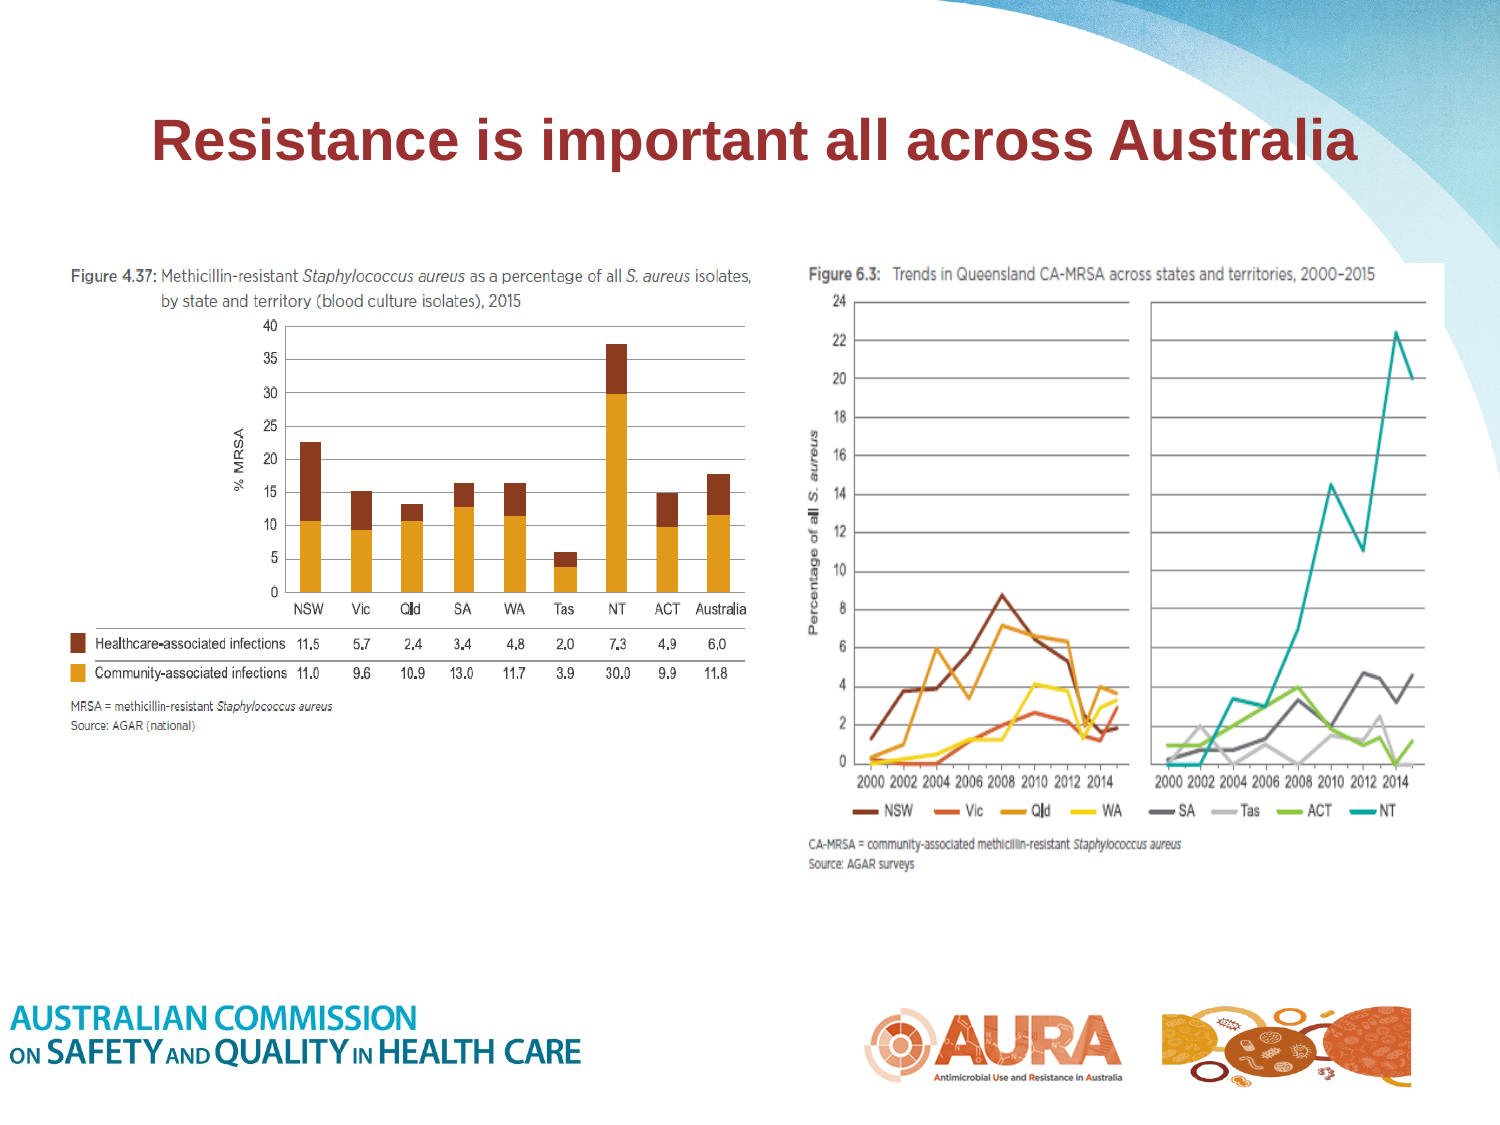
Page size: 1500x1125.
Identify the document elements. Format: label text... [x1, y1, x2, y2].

title Resistance is important all across Australia [64, 101, 1447, 197]
picture [0, 0, 1500, 1125]
